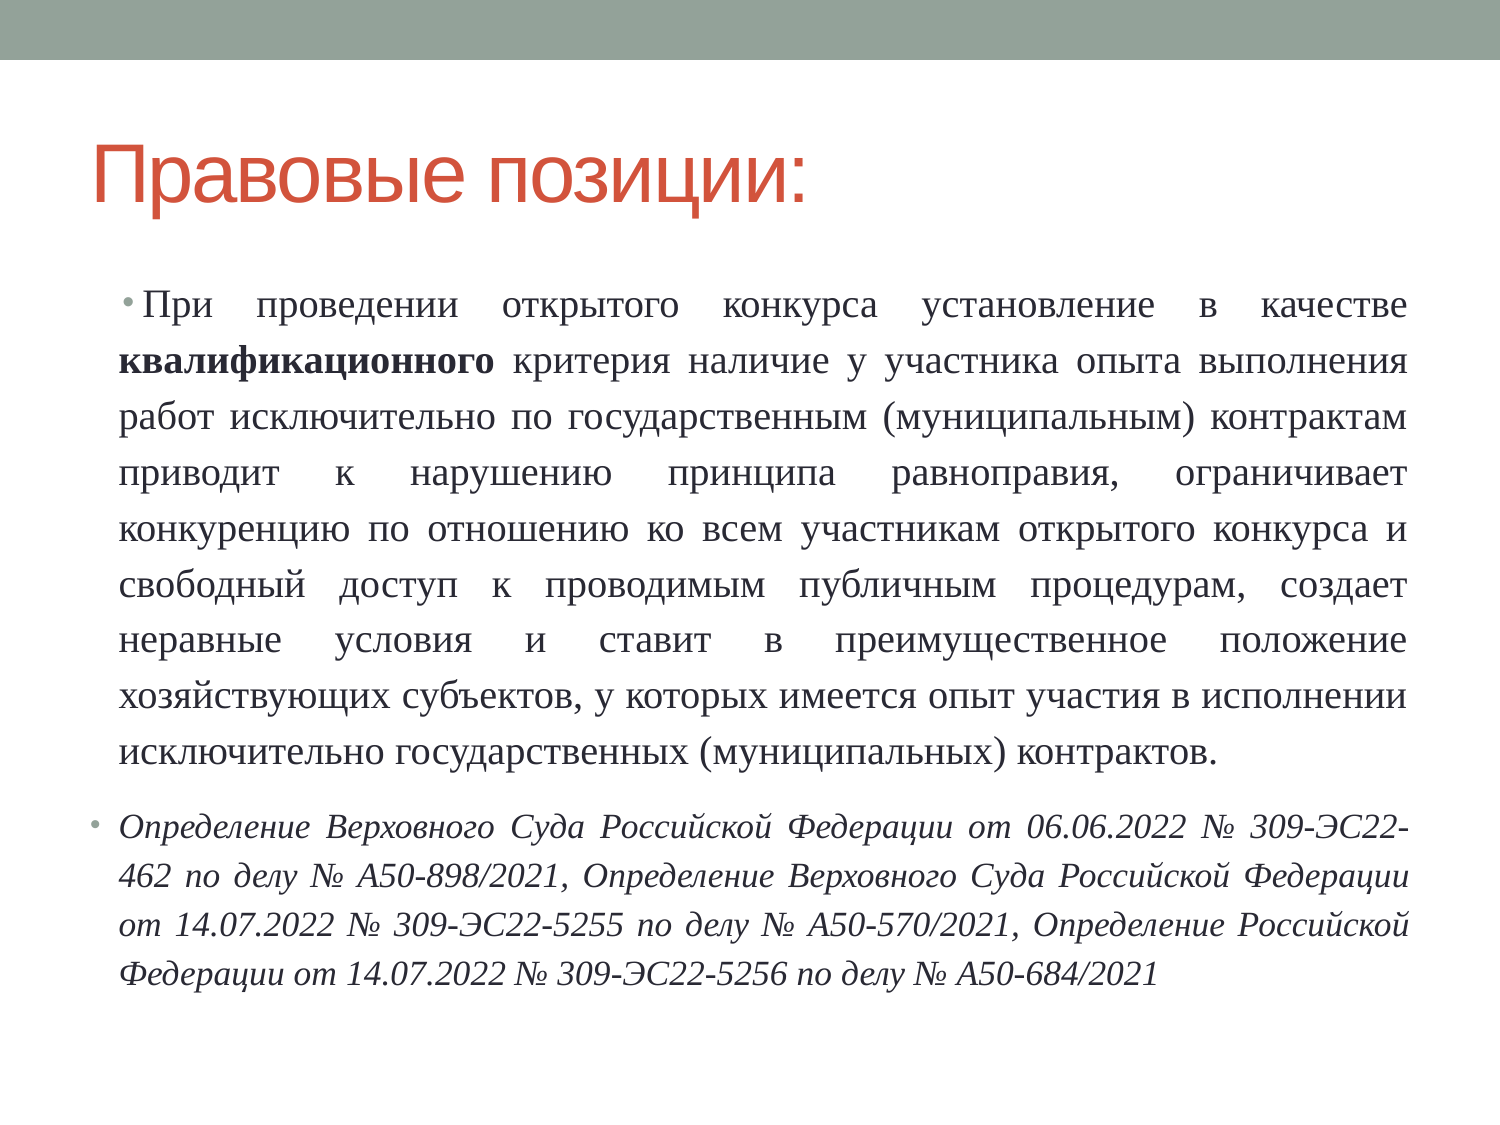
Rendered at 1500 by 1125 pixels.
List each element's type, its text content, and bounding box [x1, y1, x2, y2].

list При проведении открытого конкурса установление в качестве квалификационного критерия наличие у участника опыта выполнения работ исключительно по государственным (муниципальным) контрактам приводит к нарушению принципа равноправия, ограничивает конкуренцию по отношению ко всем участникам открытого конкурса и свободный доступ к проводимым публичным процедурам, создает неравные условия и ставит в преимущественное положение хозяйствующих субъектов, у которых имеется опыт участия в исполнении исключительно государственных (муниципальных) контрактов. Определение Верховного Суда Российской Федерации от 06.06.2022 № 309-ЭС22-462 по делу № А50-898/2021, Определение Верховного Суда Российской Федерации от 14.07.2022 № 309-ЭС22-5255 по делу № А50-570/2021, Определение Российской Федерации от 14.07.2022 № 309-ЭС22-5256 по делу № А50-684/2021 [75, 262, 1425, 1063]
title Правовые позиции: [75, 87, 1425, 250]
